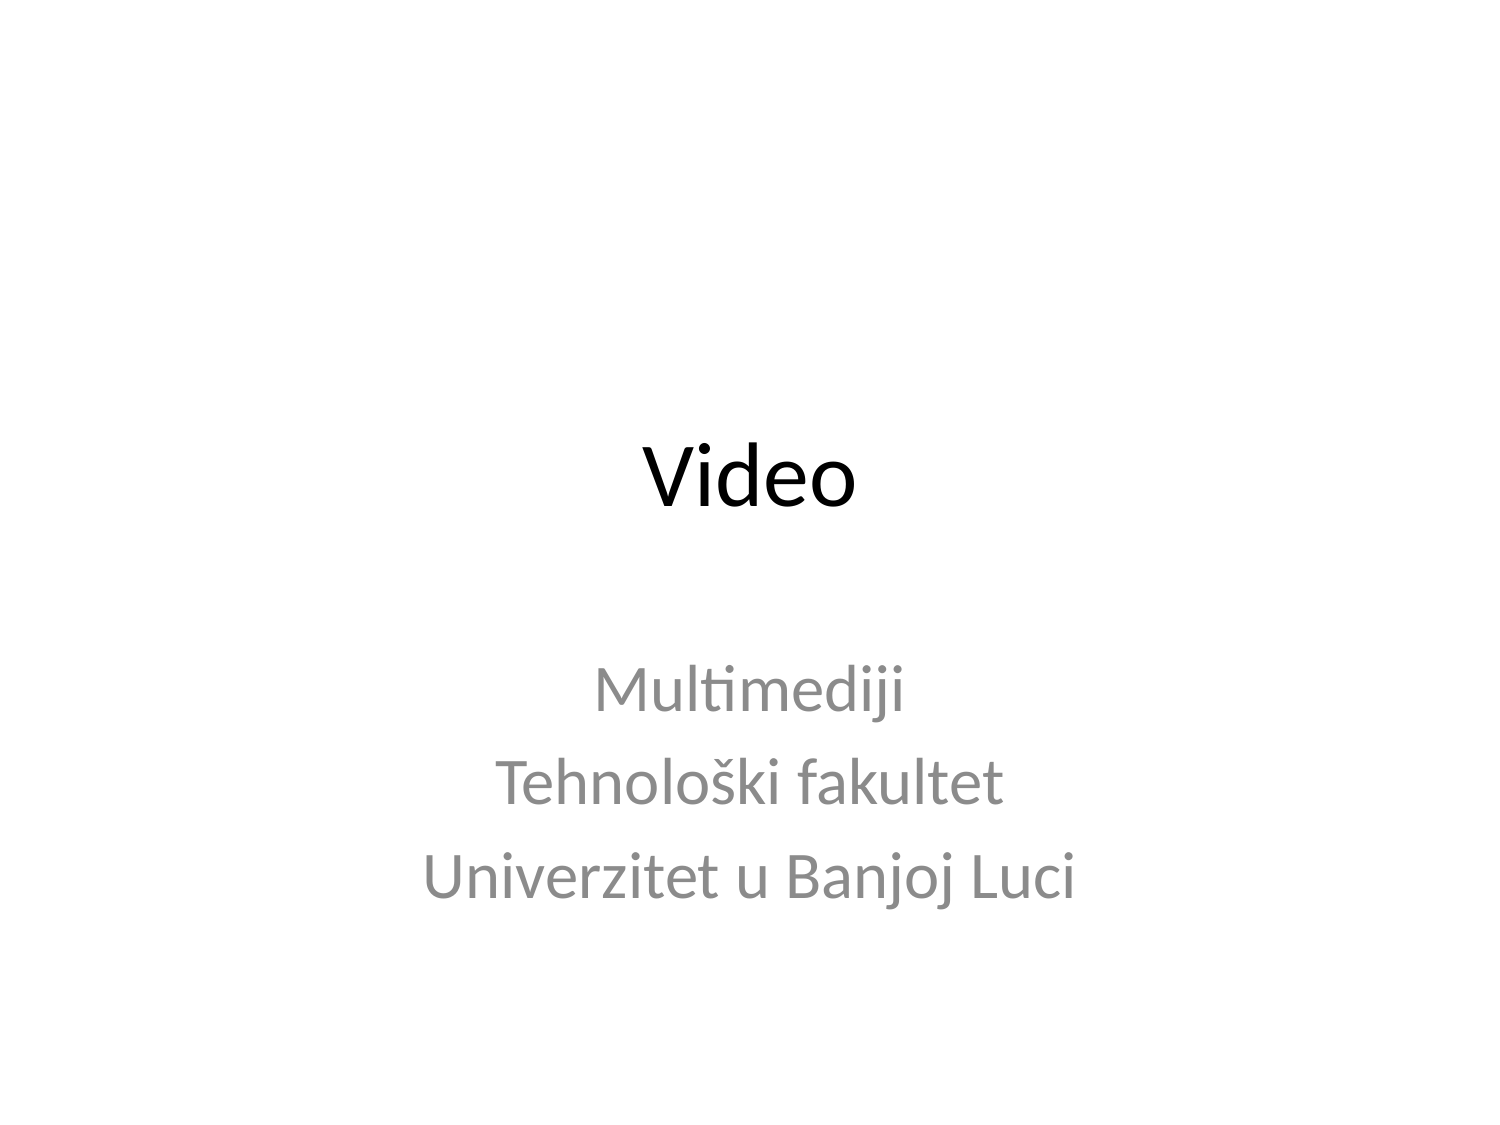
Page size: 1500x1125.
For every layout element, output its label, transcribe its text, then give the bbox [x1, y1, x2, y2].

subtitle Multimediji Tehnološki fakultet Univerzitet u Banjoj Luci [225, 637, 1275, 925]
title Video [112, 349, 1388, 591]
